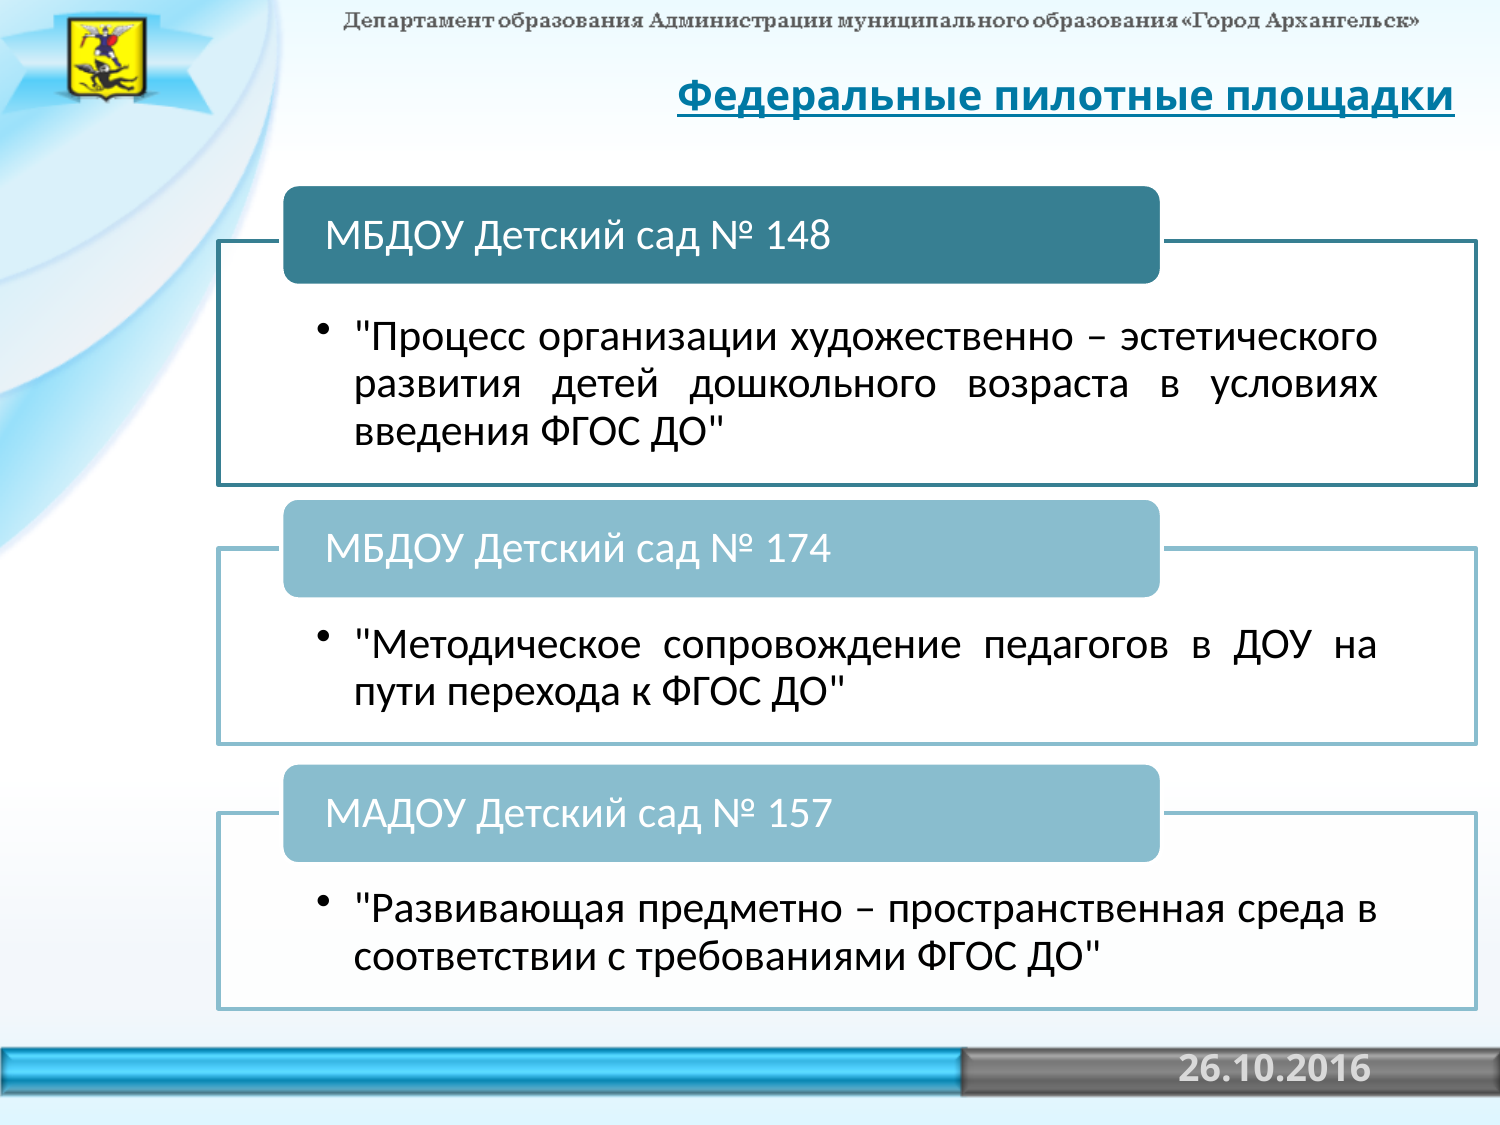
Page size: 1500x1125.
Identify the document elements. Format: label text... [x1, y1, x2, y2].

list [218, 172, 1477, 1021]
title Федеральные пилотные площадки [407, 54, 1470, 133]
picture [0, 0, 1500, 1125]
